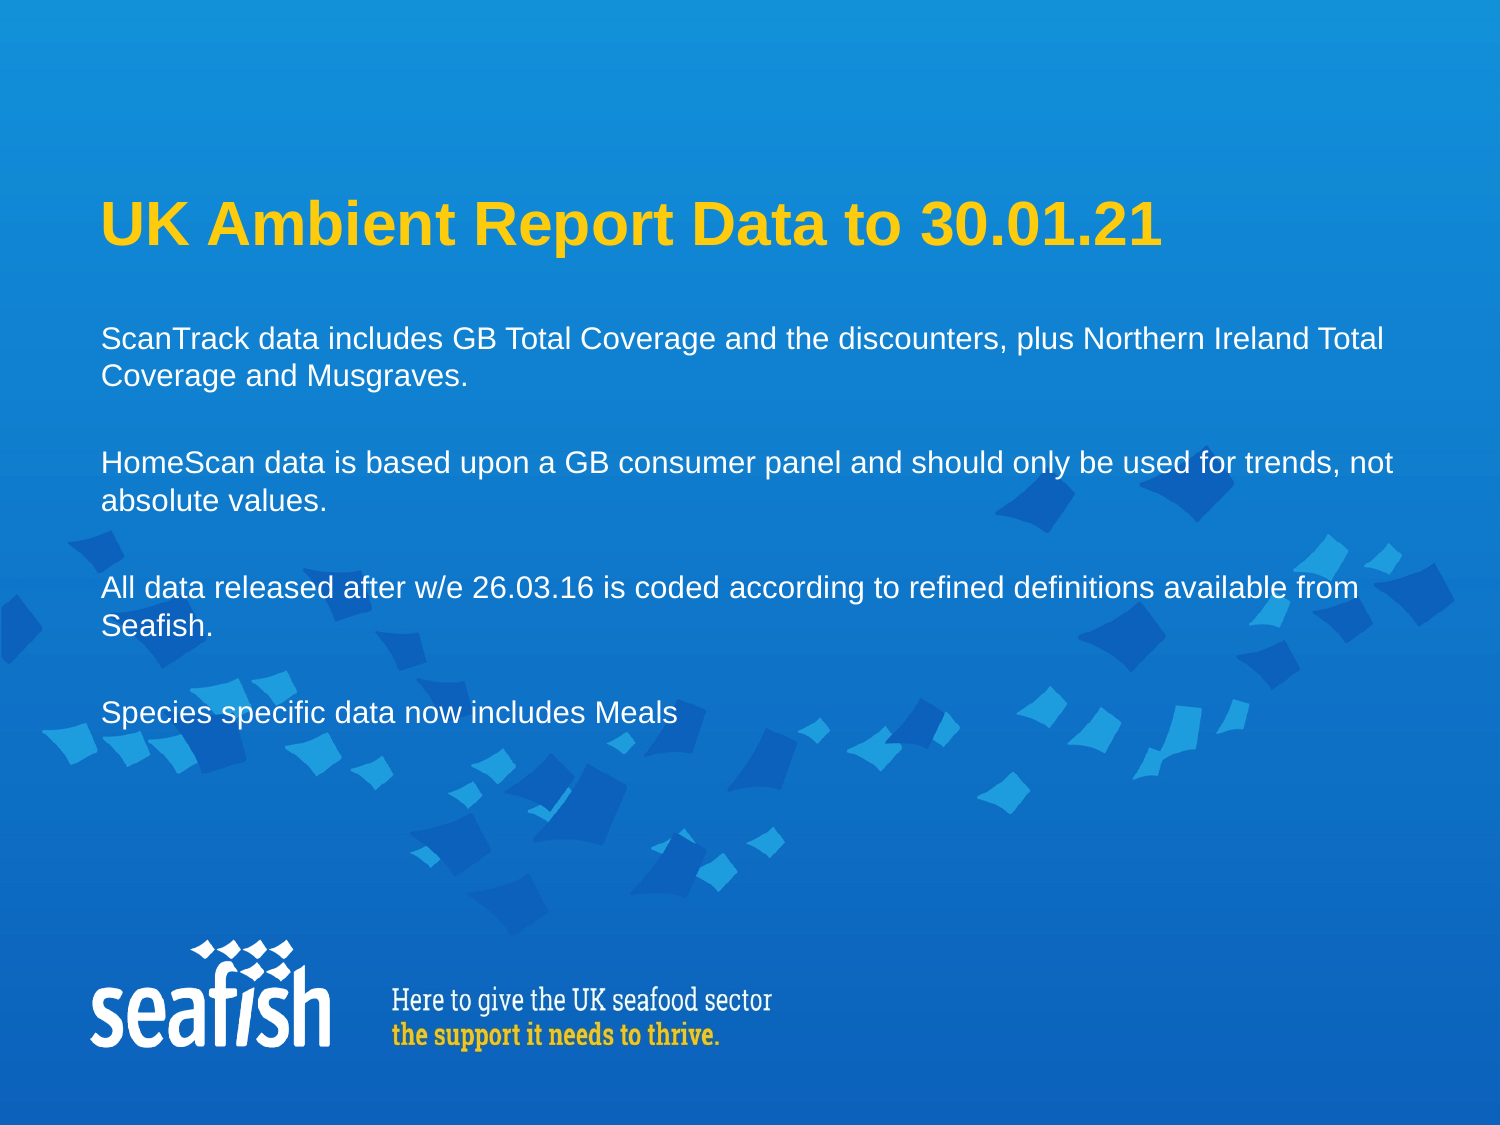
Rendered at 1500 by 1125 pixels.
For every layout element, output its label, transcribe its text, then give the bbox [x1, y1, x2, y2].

subtitle ScanTrack data includes GB Total Coverage and the discounters, plus Northern Ireland Total Coverage and Musgraves. HomeScan data is based upon a GB consumer panel and should only be used for trends, not absolute values. All data released after w/e 26.03.16 is coded according to refined definitions available from Seafish. Species specific data now includes Meals [85, 310, 1462, 911]
title UK Ambient Report Data to 30.01.21 [85, 139, 1462, 310]
picture [0, 0, 1500, 1125]
